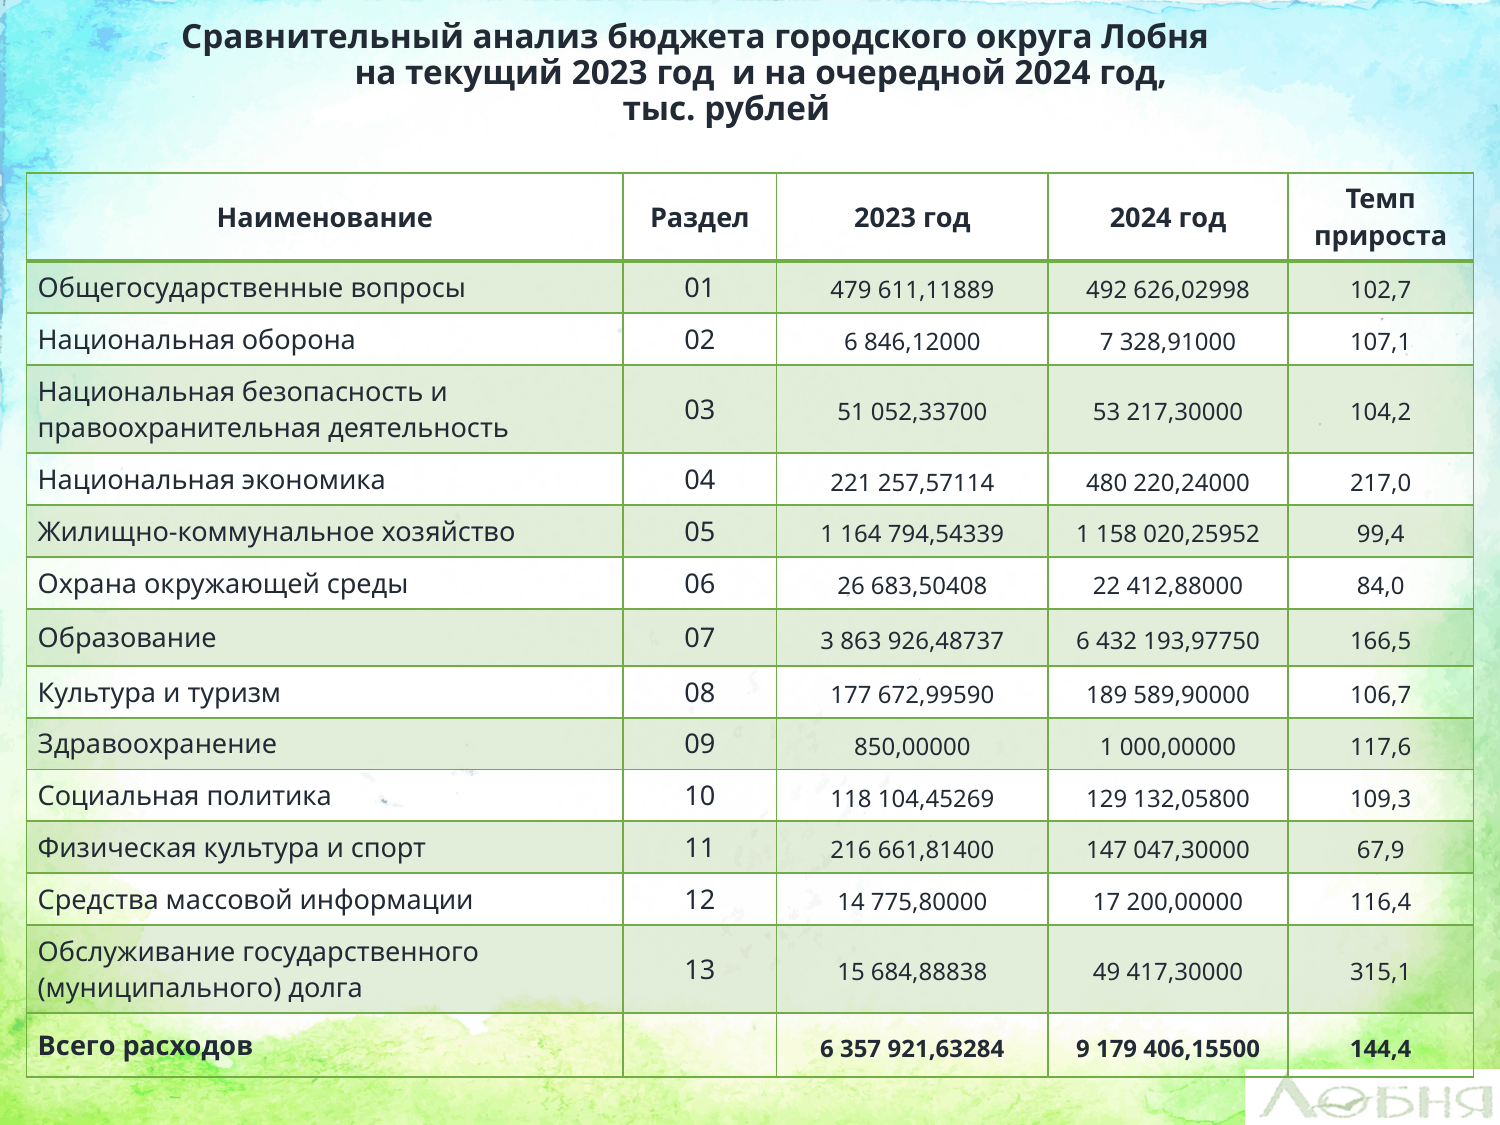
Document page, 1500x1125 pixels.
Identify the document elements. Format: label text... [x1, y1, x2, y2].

table_cell 04 [624, 454, 776, 504]
table_cell Образование [27, 610, 622, 665]
table_cell 01 [624, 263, 776, 312]
table_cell 22 412,88000 [1049, 558, 1287, 608]
table_cell 11 [624, 822, 776, 872]
table_cell Национальная оборона [27, 314, 622, 364]
table_cell 99,4 [1289, 506, 1473, 556]
table_cell 117,6 [1289, 719, 1473, 769]
table_cell Охрана окружающей среды [27, 558, 622, 608]
table_cell 53 217,30000 [1049, 366, 1287, 452]
table_cell 7 328,91000 [1049, 314, 1287, 364]
table_cell 102,7 [1289, 263, 1473, 312]
table_cell 09 [624, 719, 776, 769]
table_cell Всего расходов [27, 1014, 622, 1076]
table_header Наименование [27, 174, 622, 259]
table_cell Культура и туризм [27, 667, 622, 717]
title Сравнительный анализ бюджета городского округа Лобня на текущий 2023 год и на очередной 2024 год, тыс. рублей [0, 7, 1471, 141]
table_cell Национальная безопасность и правоохранительная деятельность [27, 366, 622, 452]
table_cell 15 684,88838 [777, 926, 1047, 1012]
table_cell Национальная экономика [27, 454, 622, 504]
table_cell 189 589,90000 [1049, 667, 1287, 717]
table_cell 84,0 [1289, 558, 1473, 608]
table_cell Здравоохранение [27, 719, 622, 769]
table_cell 02 [624, 314, 776, 364]
table_cell 144,4 [1289, 1014, 1473, 1069]
table_cell Социальная политика [27, 770, 622, 820]
table_cell 850,00000 [777, 719, 1047, 769]
table_cell 17 200,00000 [1049, 874, 1287, 924]
table_cell 177 672,99590 [777, 667, 1047, 717]
table_cell 118 104,45269 [777, 770, 1047, 820]
table_cell 49 417,30000 [1049, 926, 1287, 1012]
table_cell 221 257,57114 [777, 454, 1047, 504]
table_cell 07 [624, 610, 776, 665]
table_cell 106,7 [1289, 667, 1473, 717]
table_cell 6 432 193,97750 [1049, 610, 1287, 665]
table_cell 216 661,81400 [777, 822, 1047, 872]
table_cell 129 132,05800 [1049, 770, 1287, 820]
table_cell 116,4 [1289, 874, 1473, 924]
table_cell 14 775,80000 [777, 874, 1047, 924]
table_cell 1 158 020,25952 [1049, 506, 1287, 556]
table_cell 10 [624, 770, 776, 820]
table_cell Жилищно-коммунальное хозяйство [27, 506, 622, 556]
table_cell 217,0 [1289, 454, 1473, 504]
table_cell 6 846,12000 [777, 314, 1047, 364]
table_cell 26 683,50408 [777, 558, 1047, 608]
table_cell Средства массовой информации [27, 874, 622, 924]
table_header 2024 год [1049, 174, 1287, 259]
table_cell 05 [624, 506, 776, 556]
table_cell [624, 1014, 776, 1076]
table_cell 109,3 [1289, 770, 1473, 820]
table_cell 51 052,33700 [777, 366, 1047, 452]
table_cell 315,1 [1289, 926, 1473, 1012]
table_cell 480 220,24000 [1049, 454, 1287, 504]
table_cell 06 [624, 558, 776, 608]
table_cell 12 [624, 874, 776, 924]
table_cell 6 357 921,63284 [777, 1014, 1047, 1076]
table_cell 1 000,00000 [1049, 719, 1287, 769]
table_header 2023 год [777, 174, 1047, 259]
table_cell 166,5 [1289, 610, 1473, 665]
table_cell 107,1 [1289, 314, 1473, 364]
table_cell 1 164 794,54339 [777, 506, 1047, 556]
table_cell 03 [624, 366, 776, 452]
table_cell 9 179 406,15500 [1049, 1014, 1287, 1076]
table_cell Общегосударственные вопросы [27, 263, 622, 312]
table_header Темп прироста [1289, 174, 1473, 259]
table_cell 104,2 [1289, 366, 1473, 452]
table_cell 13 [624, 926, 776, 1012]
table_cell 479 611,11889 [777, 263, 1047, 312]
table_cell 3 863 926,48737 [777, 610, 1047, 665]
table_cell Физическая культура и спорт [27, 822, 622, 872]
table_cell Обслуживание государственного (муниципального) долга [27, 926, 622, 1012]
table_header Раздел [624, 174, 776, 259]
picture [0, 0, 1500, 1125]
table_cell 67,9 [1289, 822, 1473, 872]
table_cell 08 [624, 667, 776, 717]
table_cell 147 047,30000 [1049, 822, 1287, 872]
table_cell 492 626,02998 [1049, 263, 1287, 312]
